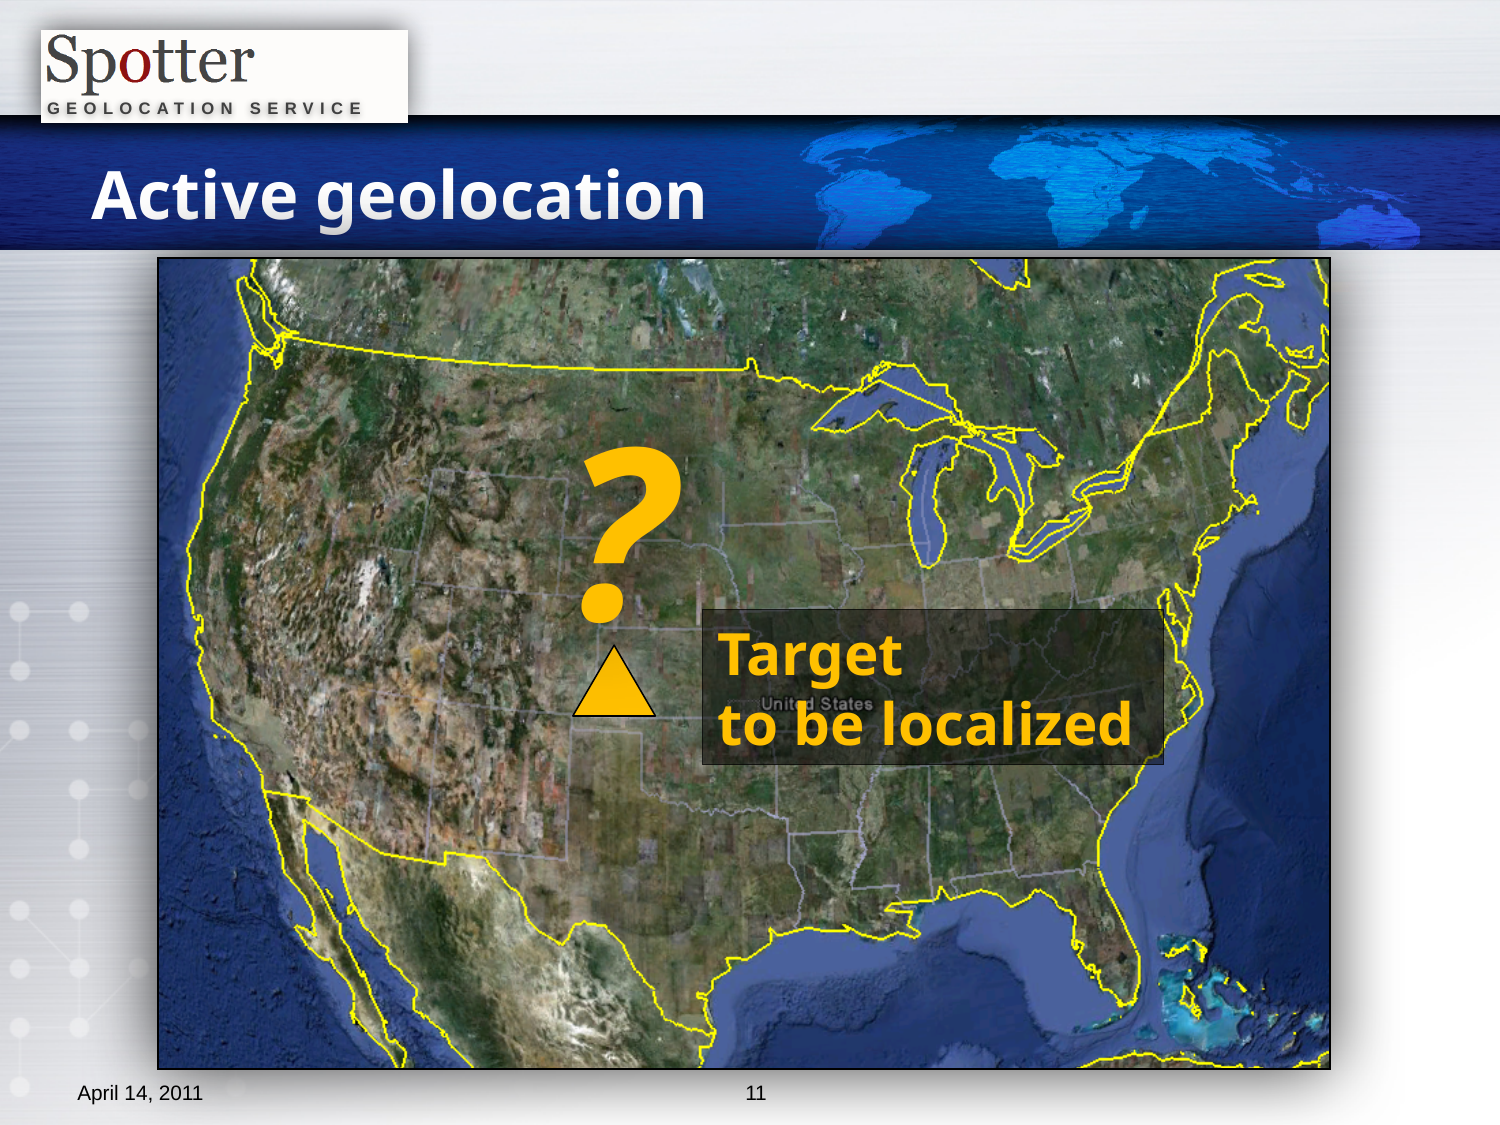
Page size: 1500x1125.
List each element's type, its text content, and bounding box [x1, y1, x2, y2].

picture [0, 0, 1500, 1125]
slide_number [62, 1071, 149, 1116]
title Active geolocation [76, 152, 1448, 233]
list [159, 258, 1329, 1069]
